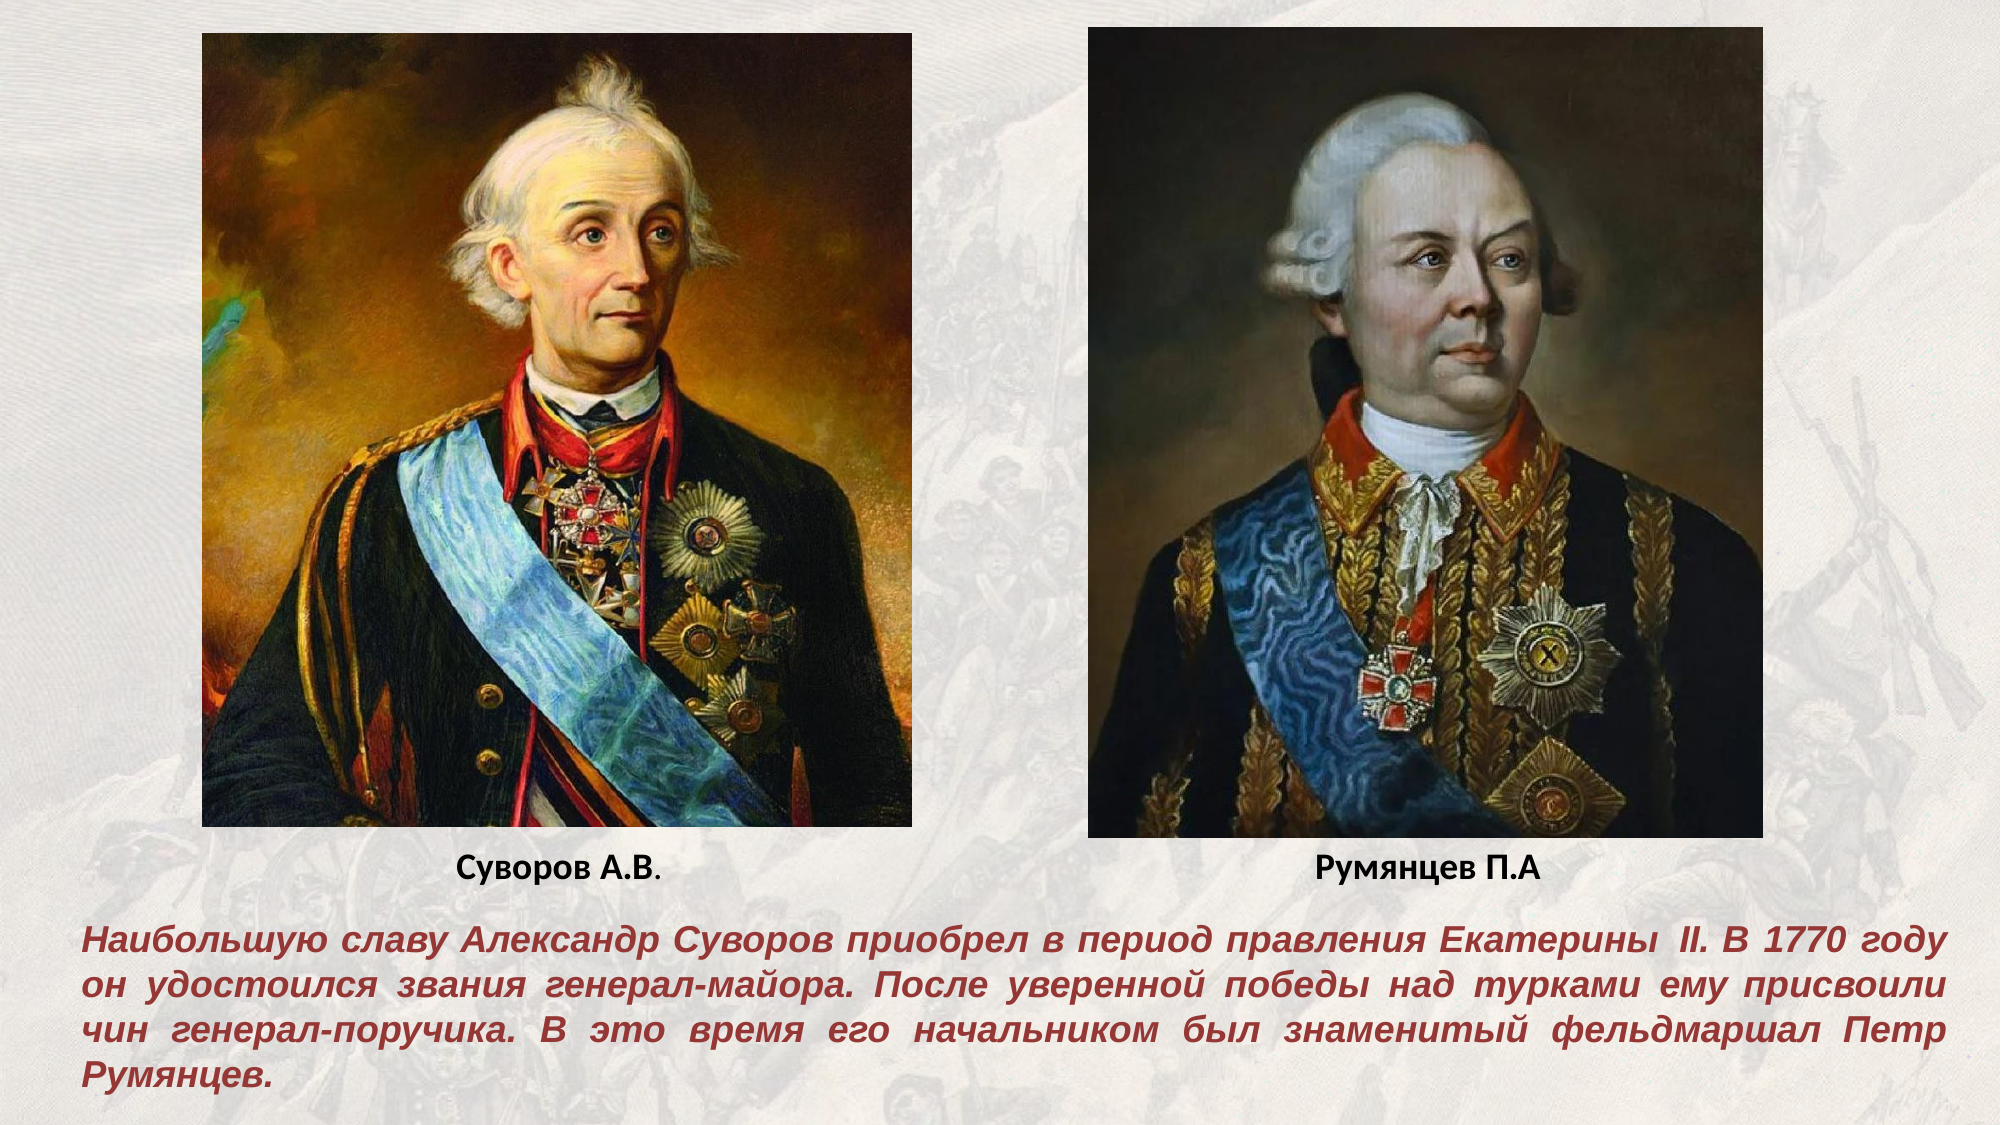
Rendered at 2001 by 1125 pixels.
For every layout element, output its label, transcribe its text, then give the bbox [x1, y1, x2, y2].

text_box Суворов А.В. Румянцев П.А Наибольшую славу Александр Суворов приобрел в период правления Екатерины II. В 1770 году он удостоился звания генерал-майора. После уверенной победы над турками ему присвоили чин генерал-поручика. В это время его начальником был знаменитый фельдмаршал Петр Румянцев. [50, 840, 1950, 1096]
picture [0, 0, 2000, 1125]
